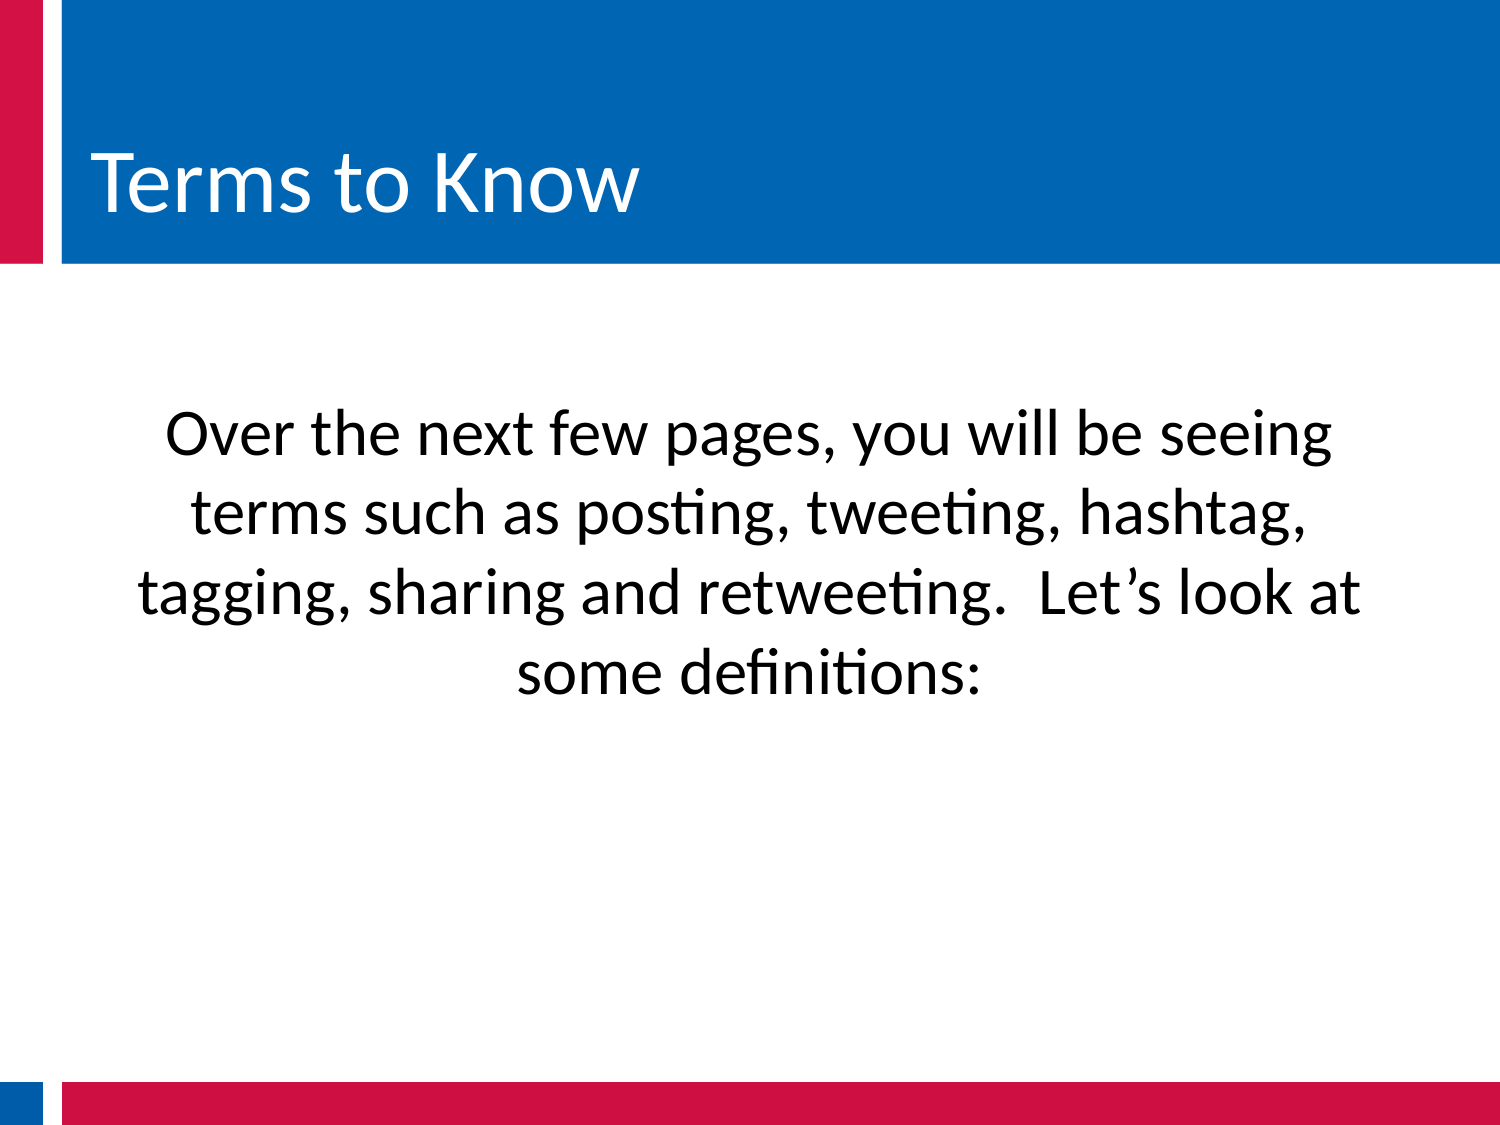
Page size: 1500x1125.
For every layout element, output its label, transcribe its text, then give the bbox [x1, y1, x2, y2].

picture [0, 0, 1500, 270]
list Over the next few pages, you will be seeing terms such as posting, tweeting, hashtag, tagging, sharing and retweeting. Let’s look at some definitions: [75, 287, 1425, 1005]
picture [0, 1072, 1500, 1125]
title Terms to Know [75, 82, 1425, 270]
